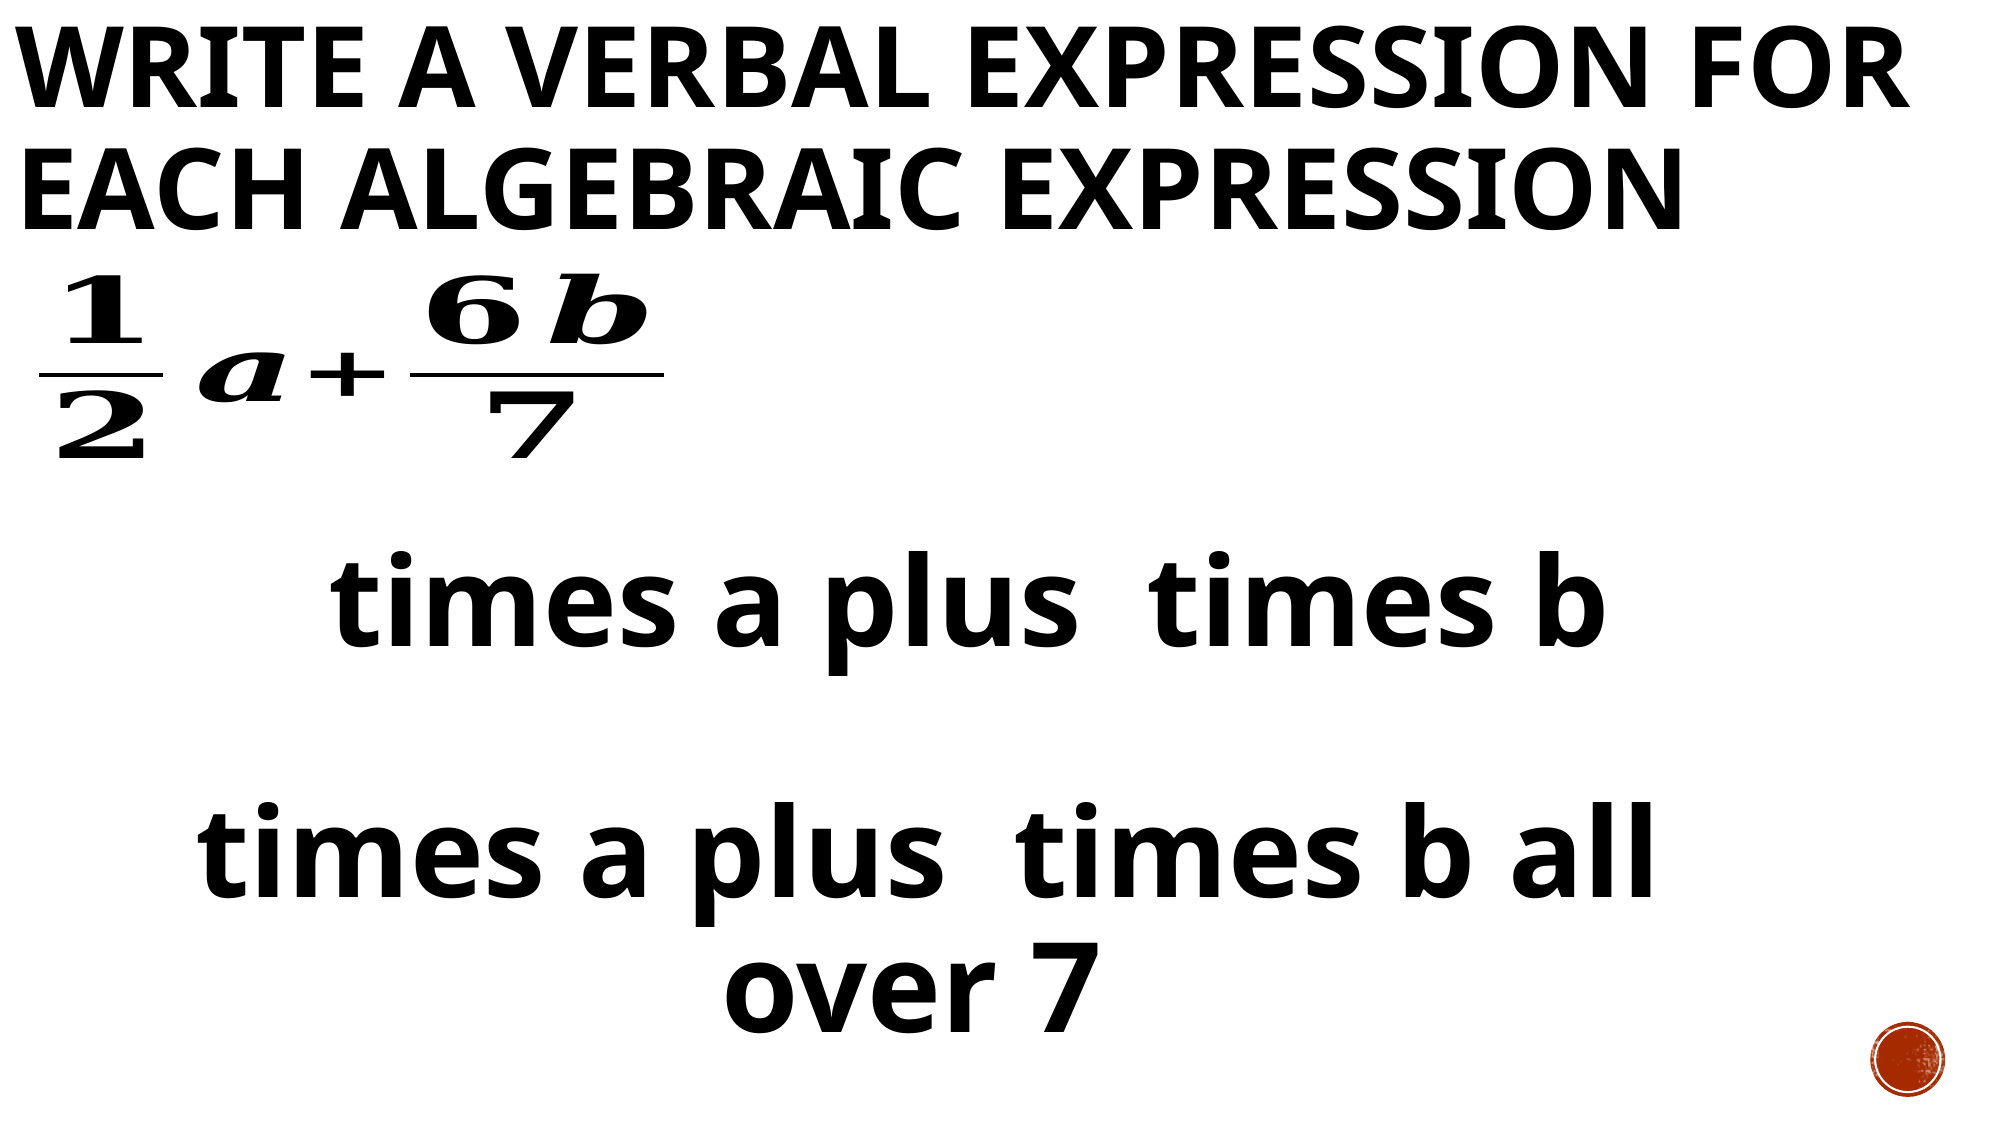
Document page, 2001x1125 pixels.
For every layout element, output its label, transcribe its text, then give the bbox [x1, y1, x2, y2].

title Write a verbal expression for each algebraic expression [0, 0, 2000, 264]
